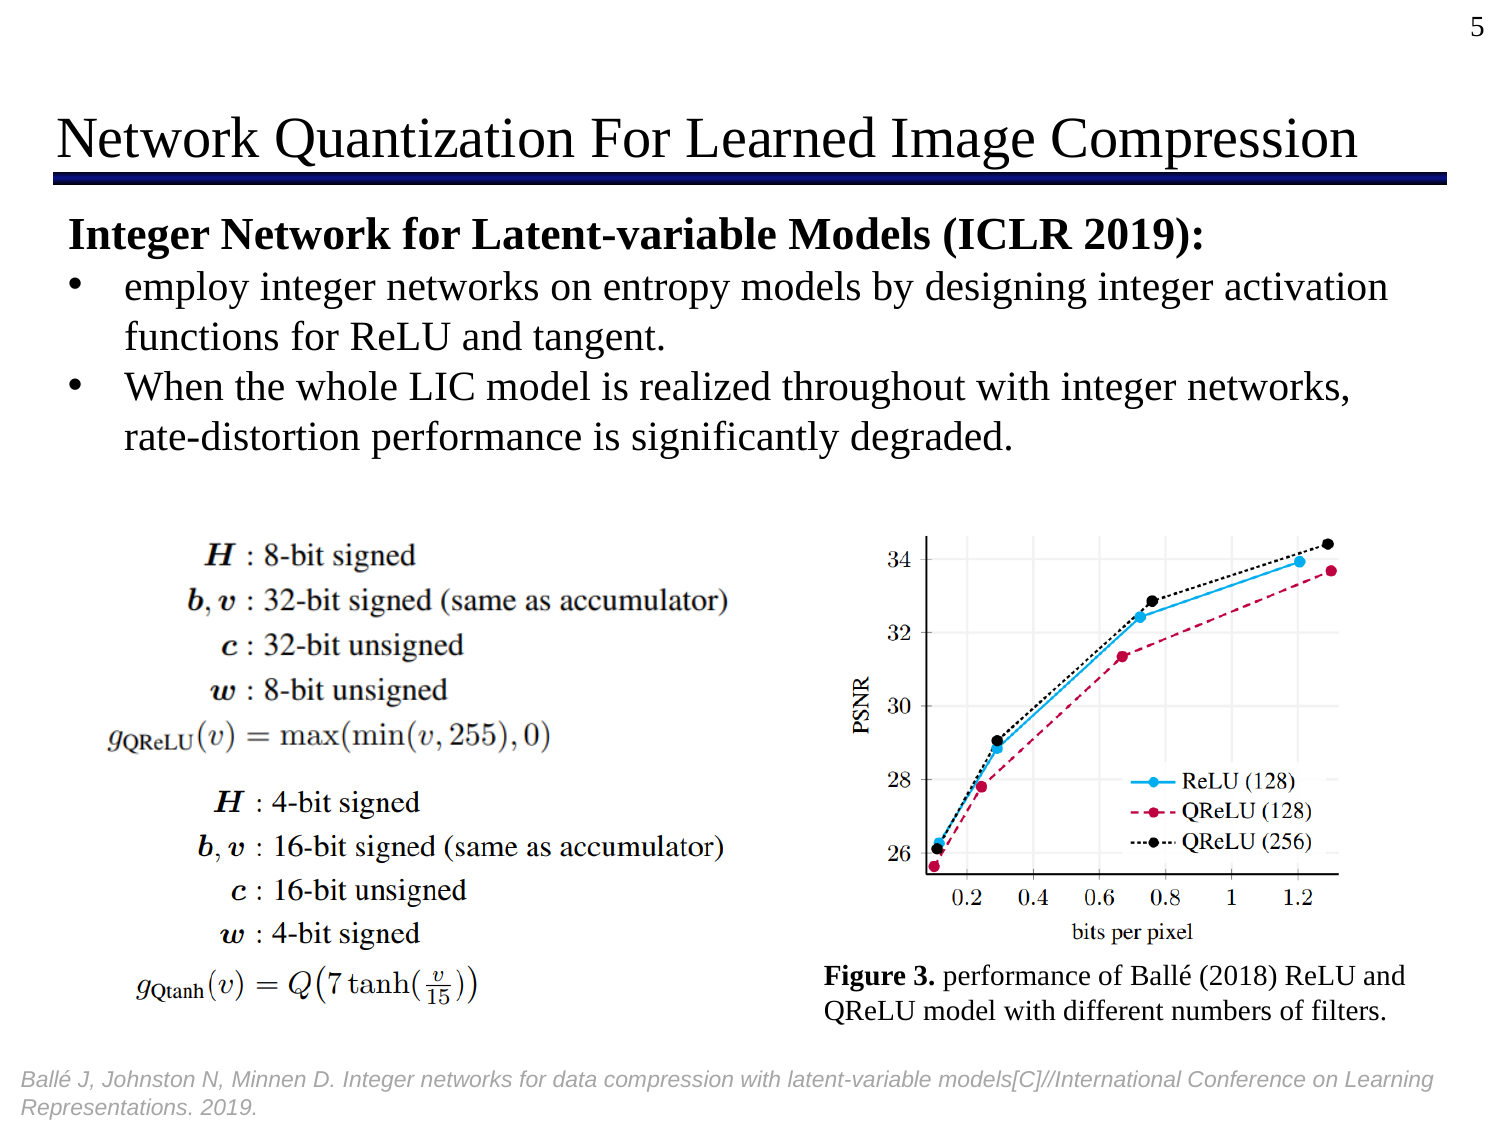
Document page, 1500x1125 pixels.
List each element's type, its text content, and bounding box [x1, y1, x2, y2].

text_box Network Quantization For Learned Image Compression [41, 91, 1412, 176]
text_box Ballé J, Johnston N, Minnen D. Integer networks for data compression with latent-variable models[C]//International Conference on Learning Representations. 2019. [5, 1057, 1500, 1125]
slide_number 5 [1149, 0, 1500, 33]
text_box Figure 3. performance of Ballé (2018) ReLU and QReLU model with different numbers of filters. [809, 949, 1436, 1034]
picture [131, 785, 732, 1013]
picture [73, 523, 732, 764]
text_box Integer Network for Latent-variable Models (ICLR 2019): employ integer networks on entropy models by designing integer activation functions for ReLU and tangent. When the whole LIC model is realized throughout with integer networks, rate-distortion performance is significantly degraded. [53, 196, 1436, 467]
picture [827, 525, 1360, 950]
